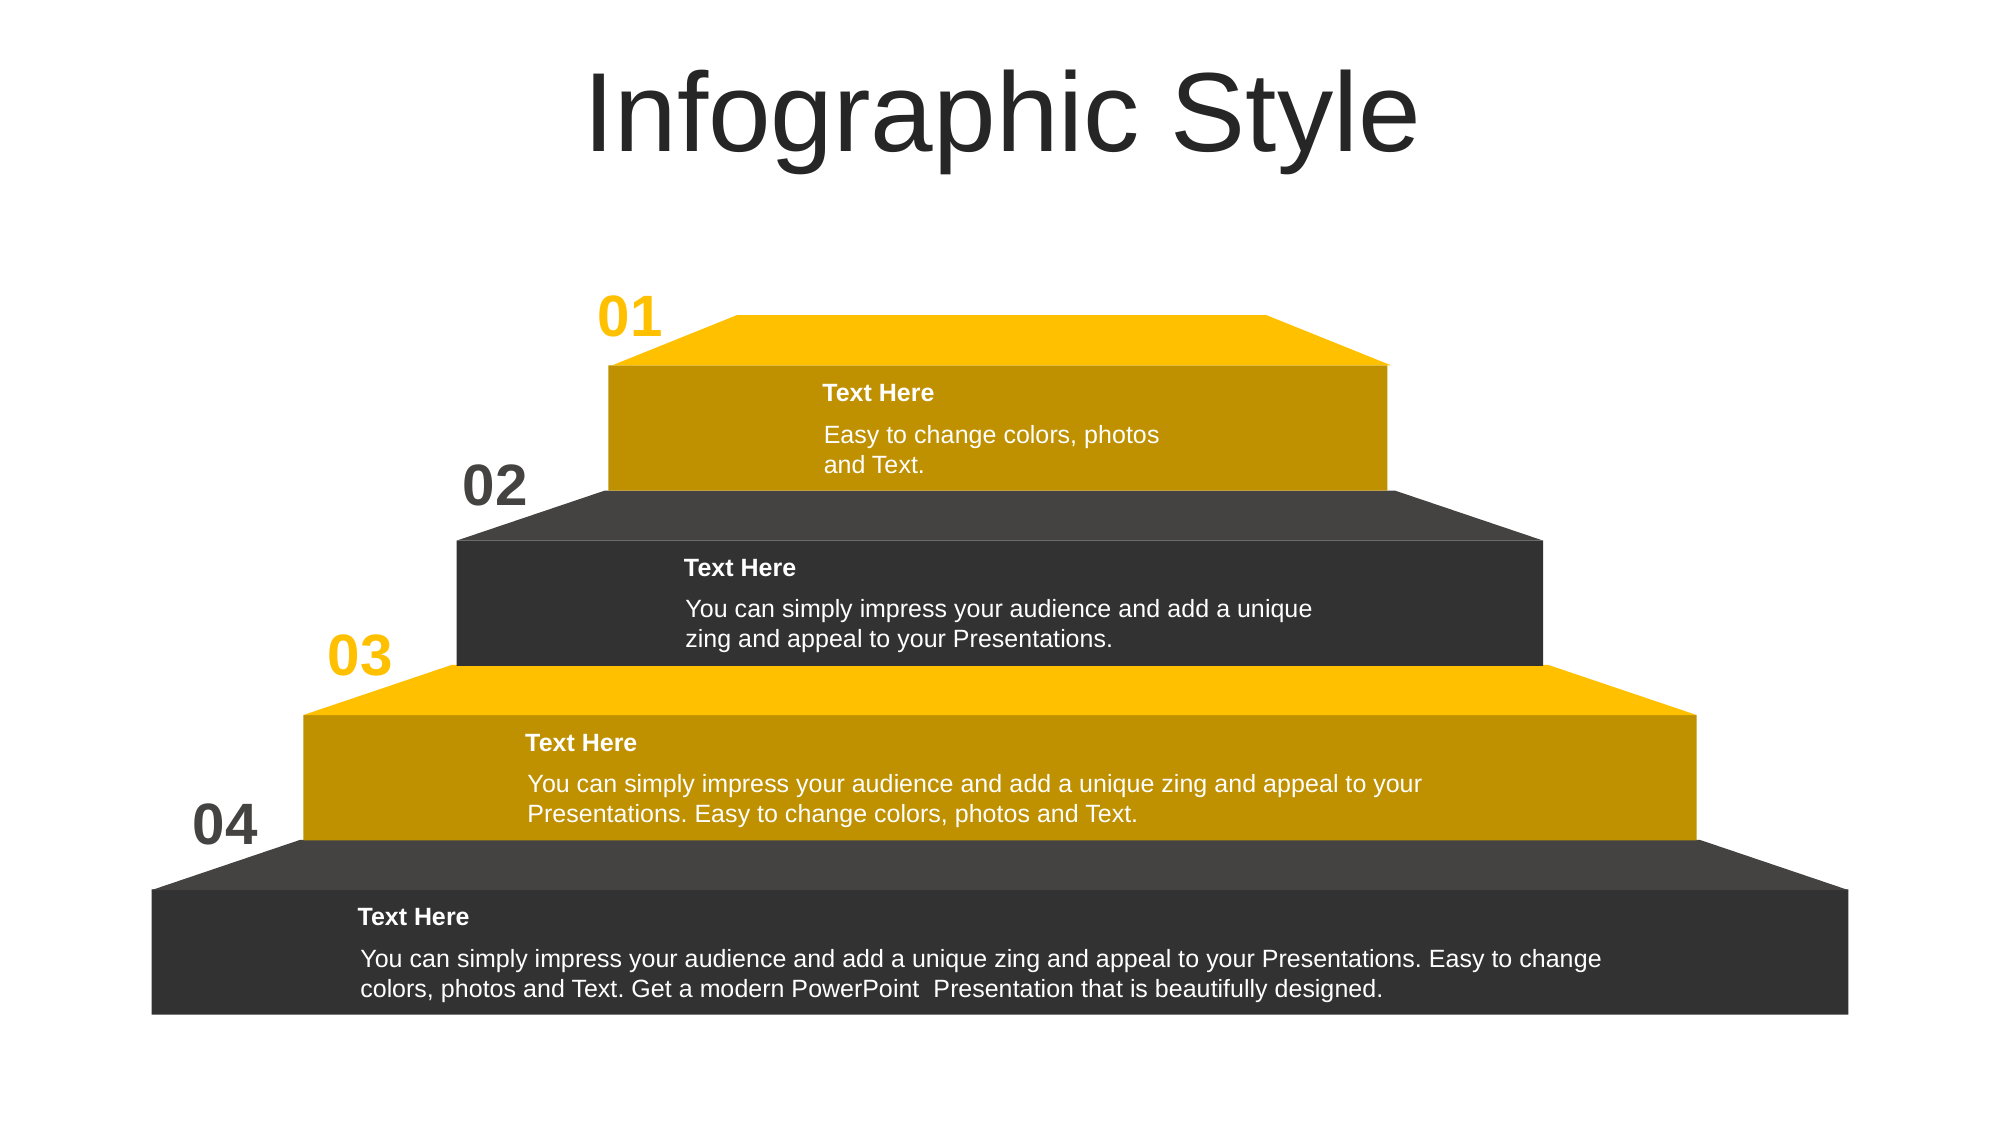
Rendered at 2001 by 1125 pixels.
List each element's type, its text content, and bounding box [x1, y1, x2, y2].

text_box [151, 839, 1849, 1015]
text_box 03 [305, 609, 416, 664]
text_box 04 [170, 778, 281, 839]
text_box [342, 893, 1672, 1011]
list Infographic Style [53, 55, 1952, 175]
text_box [510, 718, 1507, 837]
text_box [608, 315, 1392, 491]
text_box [807, 369, 1216, 487]
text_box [303, 664, 1697, 841]
text_box 01 [575, 270, 686, 356]
text_box 02 [440, 439, 551, 525]
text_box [669, 543, 1352, 662]
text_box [456, 490, 1544, 666]
